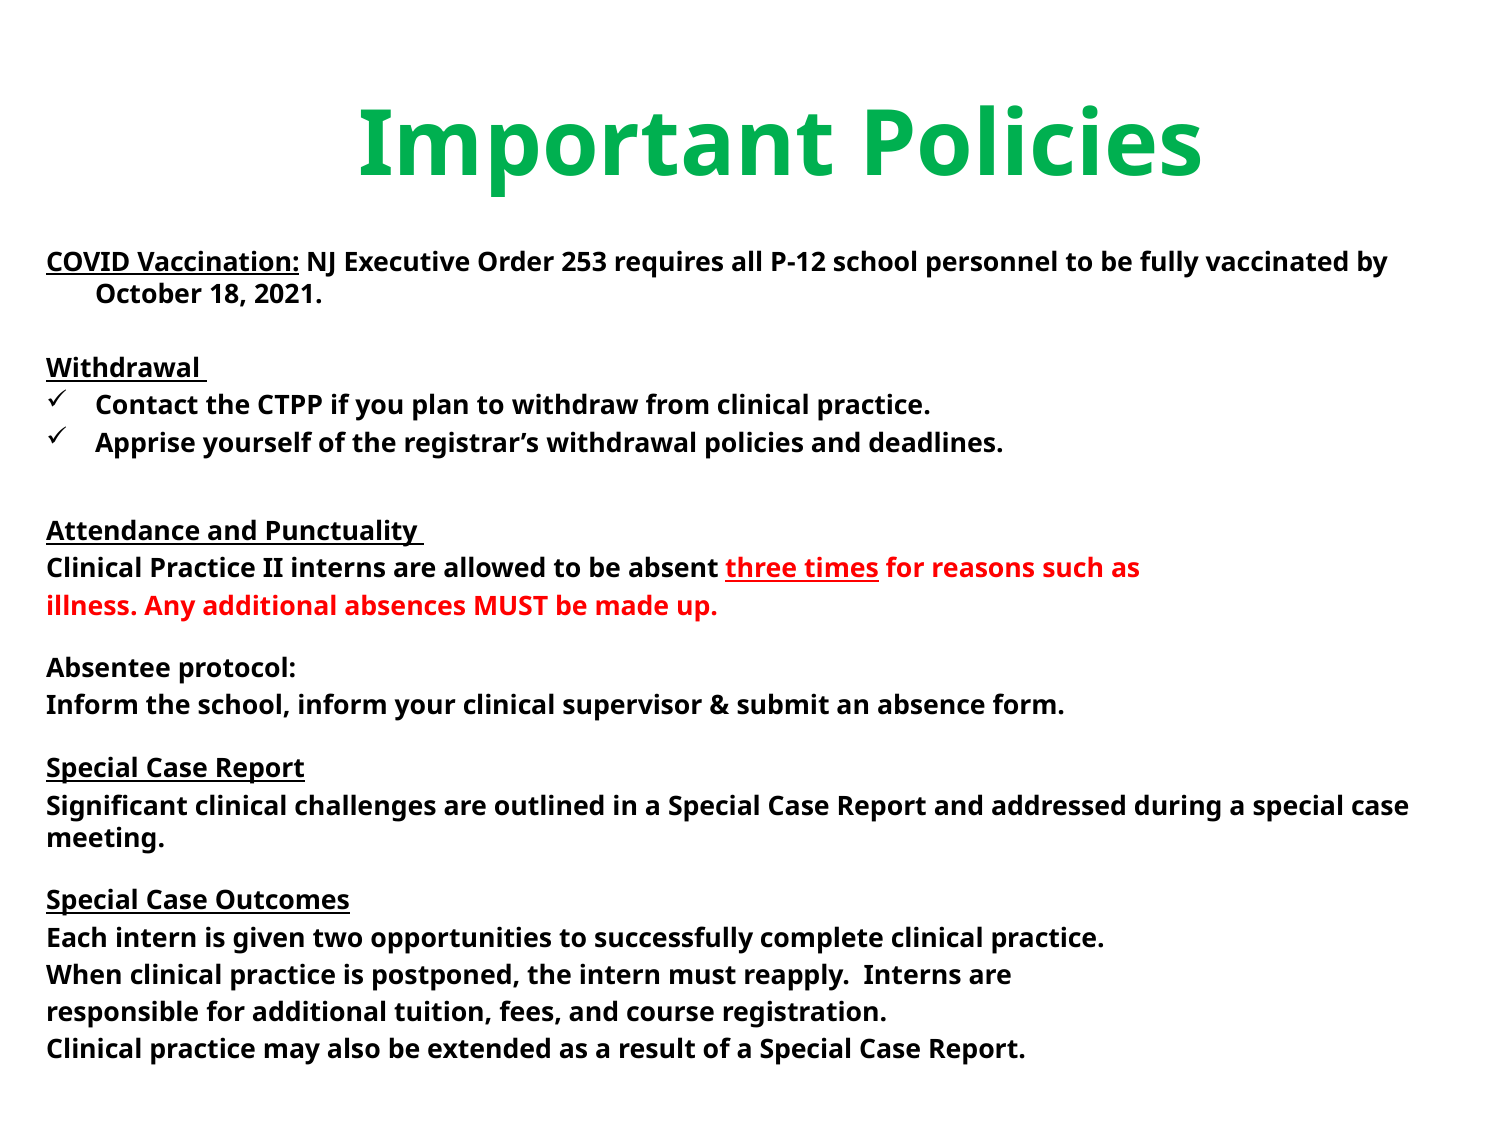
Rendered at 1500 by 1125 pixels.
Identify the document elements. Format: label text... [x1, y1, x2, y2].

list COVID Vaccination: NJ Executive Order 253 requires all P-12 school personnel to be fully vaccinated by October 18, 2021. Withdrawal Contact the CTPP if you plan to withdraw from clinical practice. Apprise yourself of the registrar’s withdrawal policies and deadlines. Attendance and Punctuality Form & Policy Clinical Practice II interns are allowed to be absent three times for reasons such as illness. Any additional absences MUST be made up. Absentee protocol: Inform the school, inform your clinical supervisor & submit an absence form. Special Case Report Significant clinical challenges are outlined in a Special Case Report and addressed during a special case meeting. Special Case Outcomes Each intern is given two opportunities to successfully complete clinical practice. When clinical practice is postponed, the intern must reapply. Interns are responsible for additional tuition, fees, and course registration. Clinical practice may also be extended as a result of a Special Case Report. [31, 200, 1469, 1075]
title …Important Policies [75, 45, 1425, 200]
